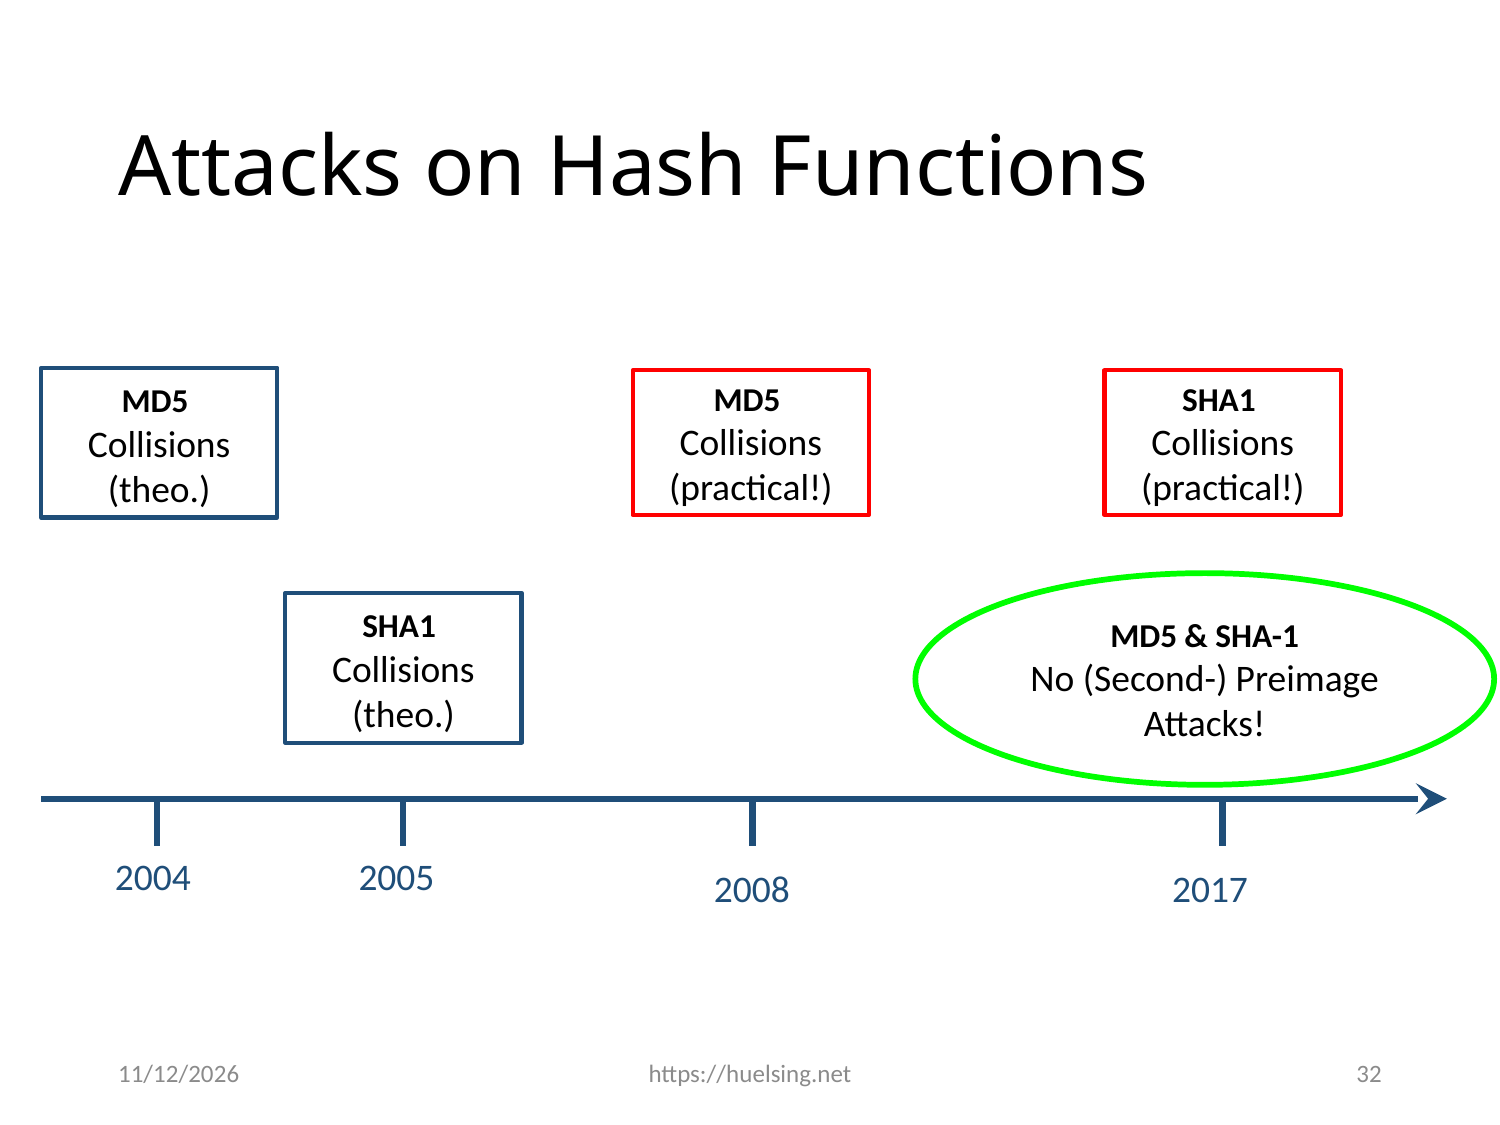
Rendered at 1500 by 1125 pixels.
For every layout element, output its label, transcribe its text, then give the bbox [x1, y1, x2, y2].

text_box MD5 Collisions (practical!) [632, 370, 869, 515]
footer https://huelsing.net [496, 1042, 1004, 1103]
text_box MD5 & SHA-1 No (Second-) Preimage Attacks! [914, 572, 1496, 786]
text_box SHA1 Collisions (theo.) [285, 592, 522, 743]
text_box SHA1 Collisions (practical!) [1104, 370, 1341, 515]
text_box 2005 [343, 845, 480, 906]
text_box MD5 Collisions (theo.) [41, 367, 278, 518]
text_box 2017 [1157, 857, 1294, 918]
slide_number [103, 1042, 441, 1103]
title Attacks on Hash Functions [103, 59, 1397, 278]
text_box 2008 [699, 857, 836, 918]
text_box 2004 [100, 845, 237, 906]
slide_number 32 [1059, 1042, 1397, 1103]
